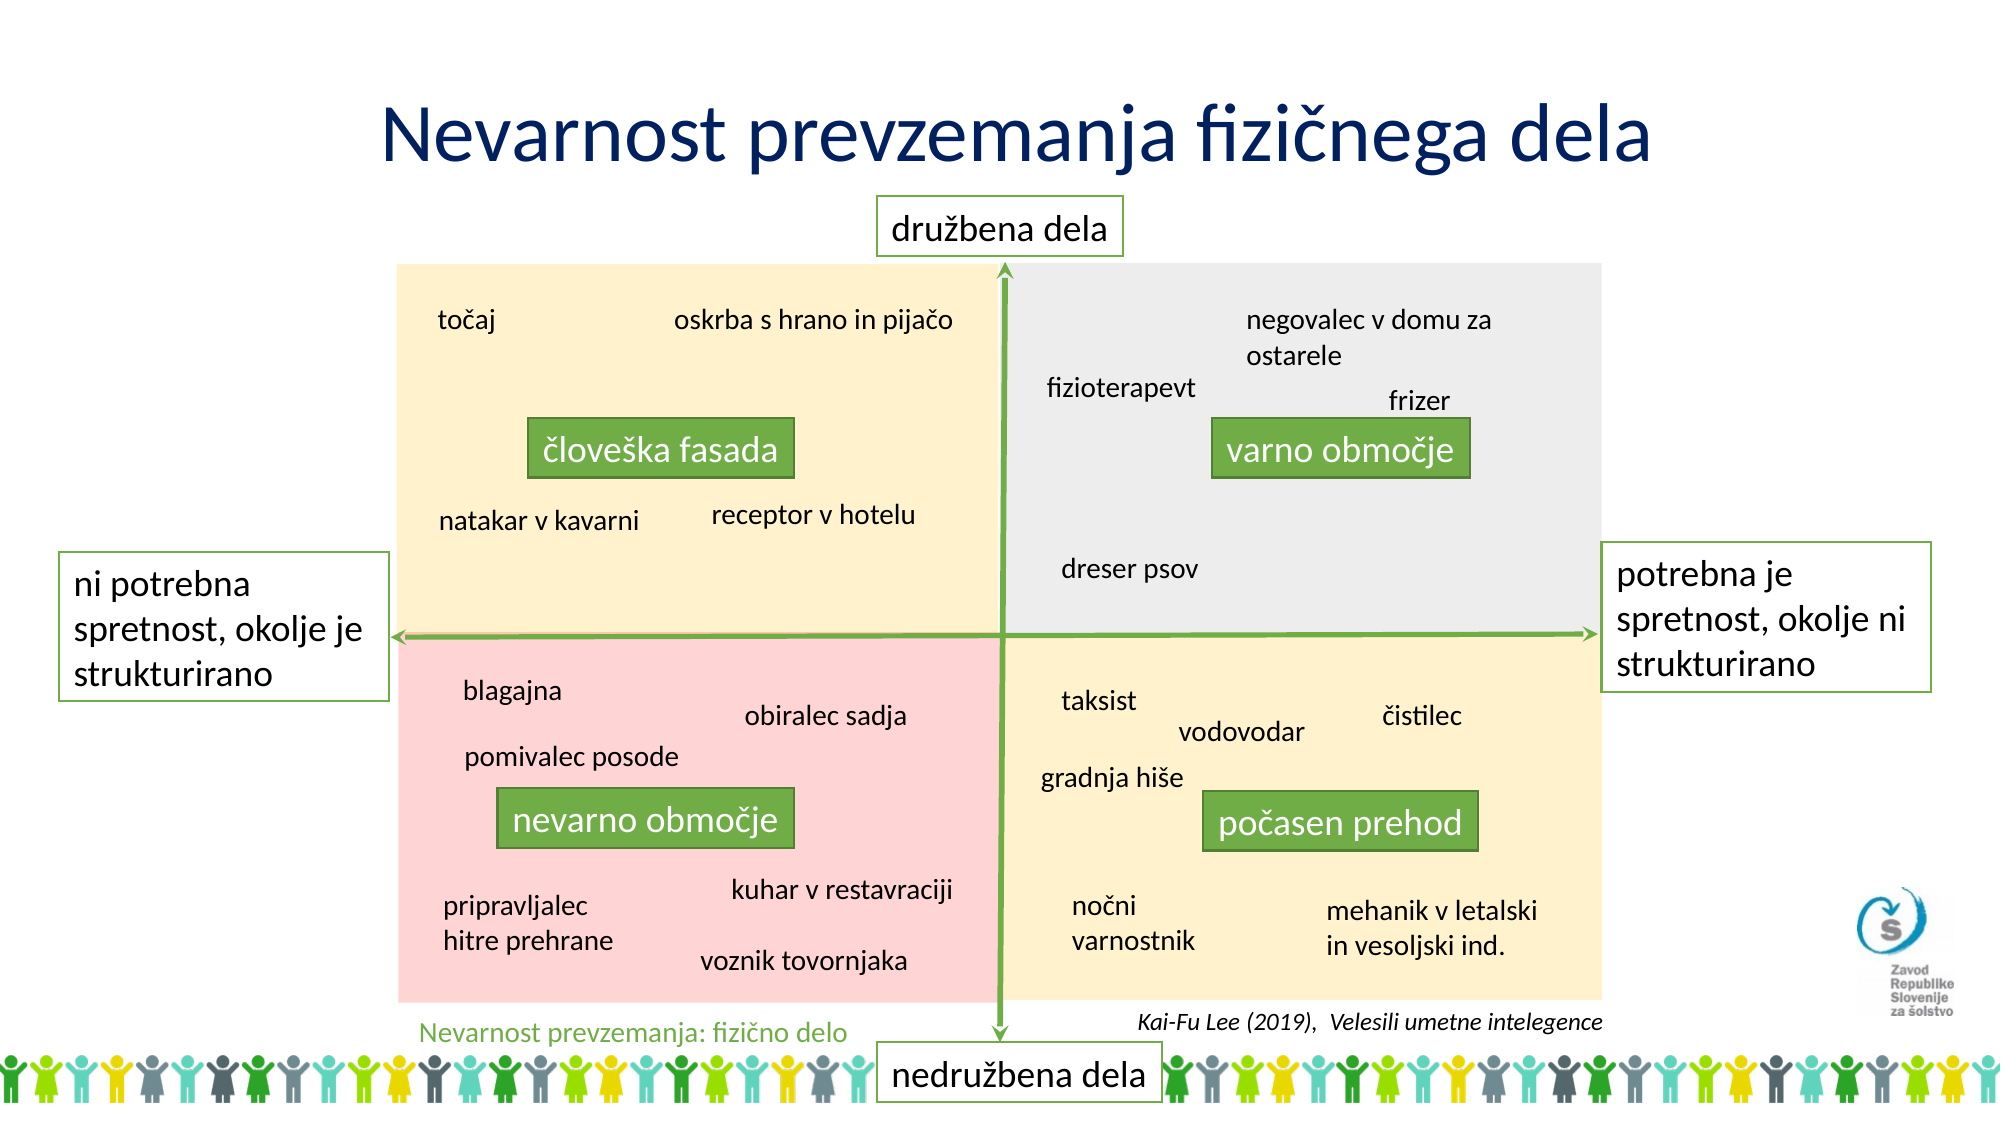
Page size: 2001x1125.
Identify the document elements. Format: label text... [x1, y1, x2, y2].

text_box pomivalec posode [449, 730, 737, 781]
text_box [1006, 635, 1603, 1001]
picture [1336, 1055, 2000, 1103]
text_box taksist [1046, 673, 1245, 724]
text_box [1006, 262, 1603, 635]
text_box gradnja hiše [1026, 750, 1224, 801]
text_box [390, 633, 999, 638]
text_box nočni varnostnik [1057, 878, 1255, 964]
text_box frizer [1374, 373, 1572, 424]
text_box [999, 261, 1006, 1043]
picture [665, 1055, 876, 1103]
text_box fizioterapevt [1032, 361, 1230, 411]
text_box voznik tovornjaka [685, 934, 973, 984]
picture [1163, 1055, 1335, 1103]
text_box obiralec sadja [729, 688, 933, 739]
text_box človeška fasada [527, 417, 795, 479]
text_box receptor v hotelu [696, 487, 932, 538]
text_box ni potrebna spretnost, okolje je strukturirano [58, 551, 390, 702]
text_box potrebna je spretnost, okolje ni strukturirano [1600, 541, 1932, 693]
text_box točaj [423, 292, 511, 343]
text_box nedružbena dela [876, 1041, 1163, 1103]
text_box Kai-Fu Lee (2019), Velesili umetne intelegence [1122, 998, 1620, 1044]
picture [1857, 887, 1954, 1016]
text_box vodovodar [1163, 705, 1362, 756]
text_box družbena dela [876, 195, 1124, 257]
text_box mehanik v letalski in vesoljski ind. [1311, 884, 1572, 969]
text_box varno območje [1211, 417, 1471, 479]
text_box natakar v kavarni [424, 494, 655, 544]
text_box blagajna [448, 663, 578, 714]
text_box oskrba s hrano in pijačo [659, 293, 969, 343]
text_box čistilec [1367, 688, 1566, 739]
text_box Nevarnost prevzemanja: fizično delo [404, 1006, 864, 1057]
text_box počasen prehod [1202, 790, 1479, 852]
text_box kuhar v restavraciji [716, 863, 969, 913]
picture [0, 1055, 663, 1103]
text_box negovalec v domu za ostarele [1231, 293, 1541, 379]
text_box dreser psov [1046, 541, 1245, 592]
text_box [397, 638, 999, 1004]
text_box nevarno območje [496, 787, 795, 849]
text_box [396, 263, 999, 633]
text_box pripravljalec hitre prehrane [428, 879, 643, 964]
title Nevarnost prevzemanja fizičnega dela [365, 61, 1869, 187]
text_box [1006, 633, 1598, 638]
